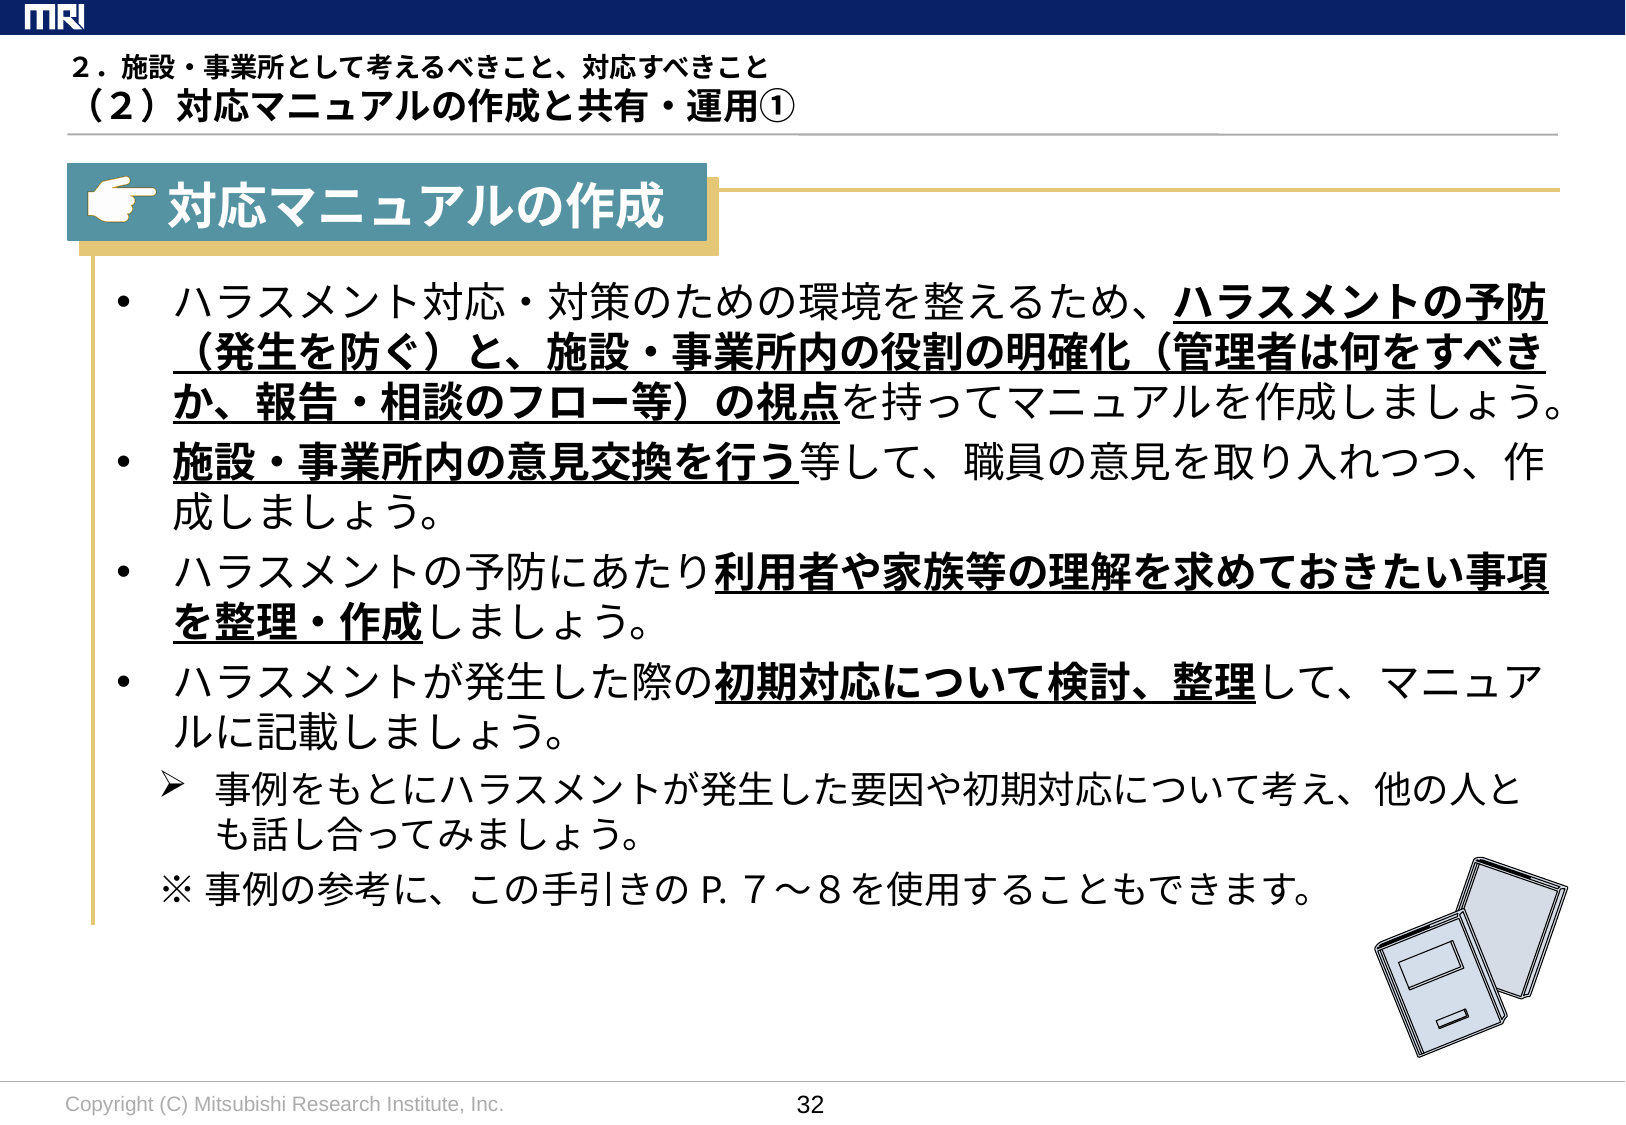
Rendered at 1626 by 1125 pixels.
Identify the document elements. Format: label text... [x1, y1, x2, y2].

title ２．施設・事業所として考えるべきこと、対応すべきこと （２）対応マニュアルの作成と共有・運用① [67, 42, 1558, 135]
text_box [67, 160, 1559, 924]
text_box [1391, 867, 1552, 1045]
